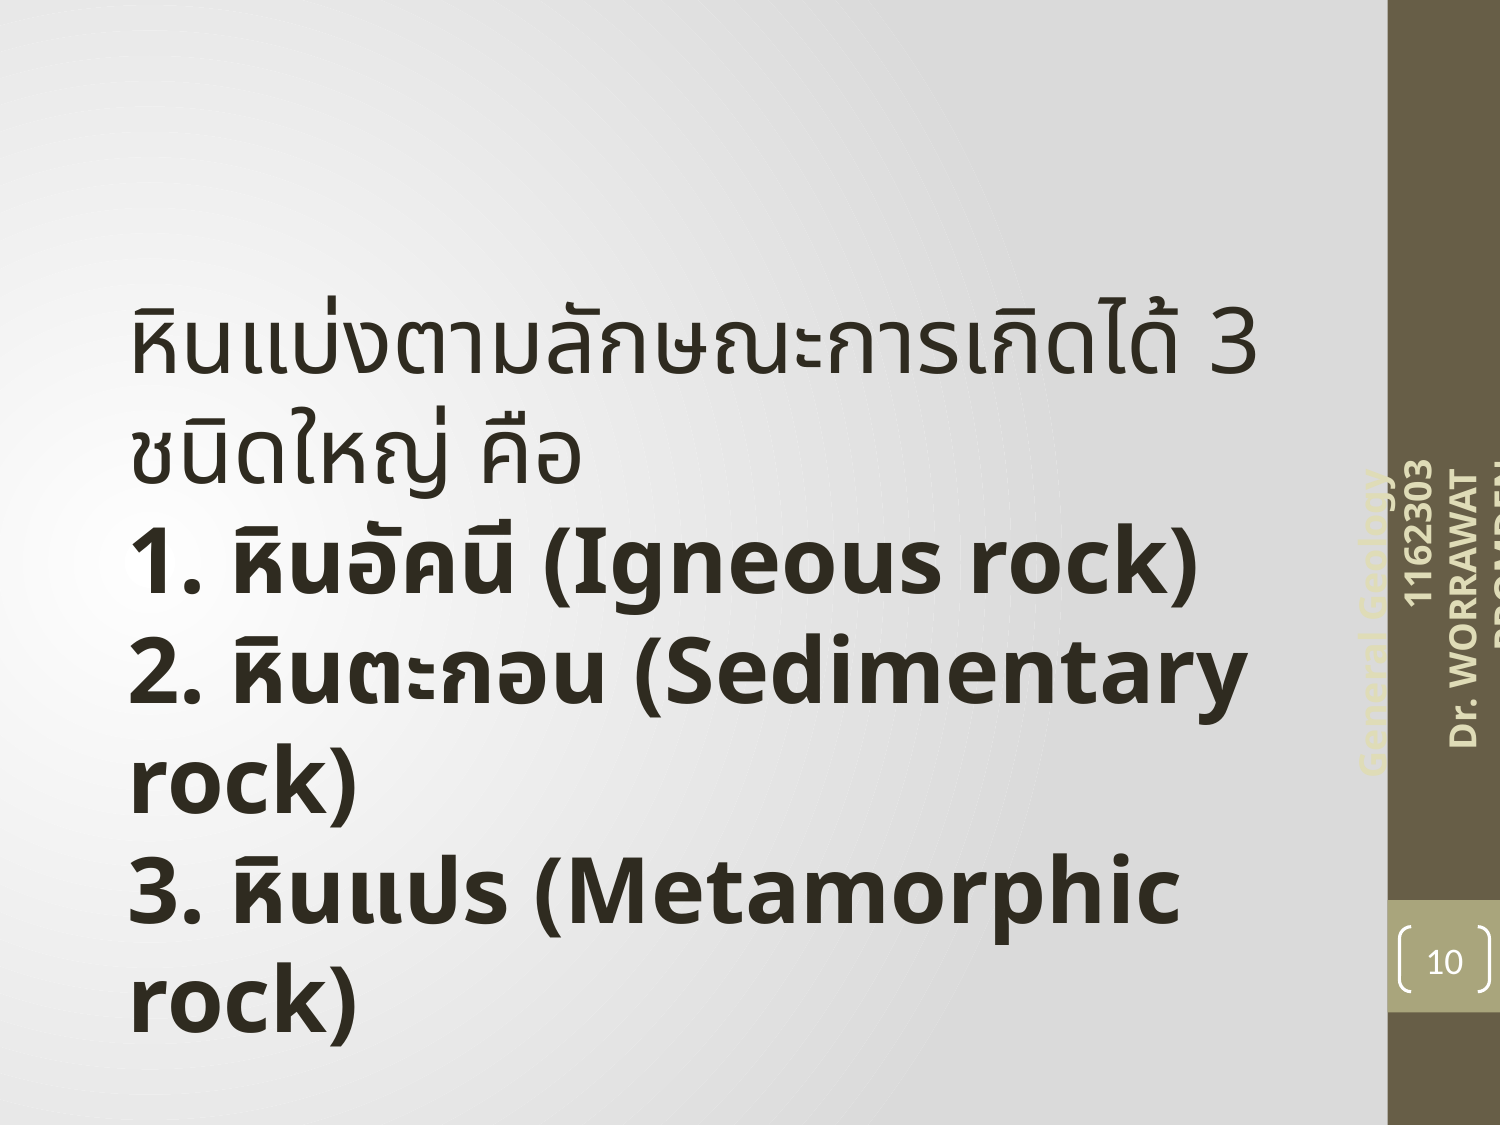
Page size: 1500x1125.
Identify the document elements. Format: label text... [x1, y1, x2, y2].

text_box หินแบ่งตามลักษณะการเกิดได้ 3 ชนิดใหญ่ คือ 1. หินอัคนี (Igneous rock) 2. หินตะกอน (Sedimentary rock) 3. หินแปร (Metamorphic rock) [112, 274, 1325, 1059]
footer General Geology 1162303 Dr. WORRAWAT PROMDEN [1408, 444, 1469, 889]
slide_number 10 [1397, 925, 1492, 994]
